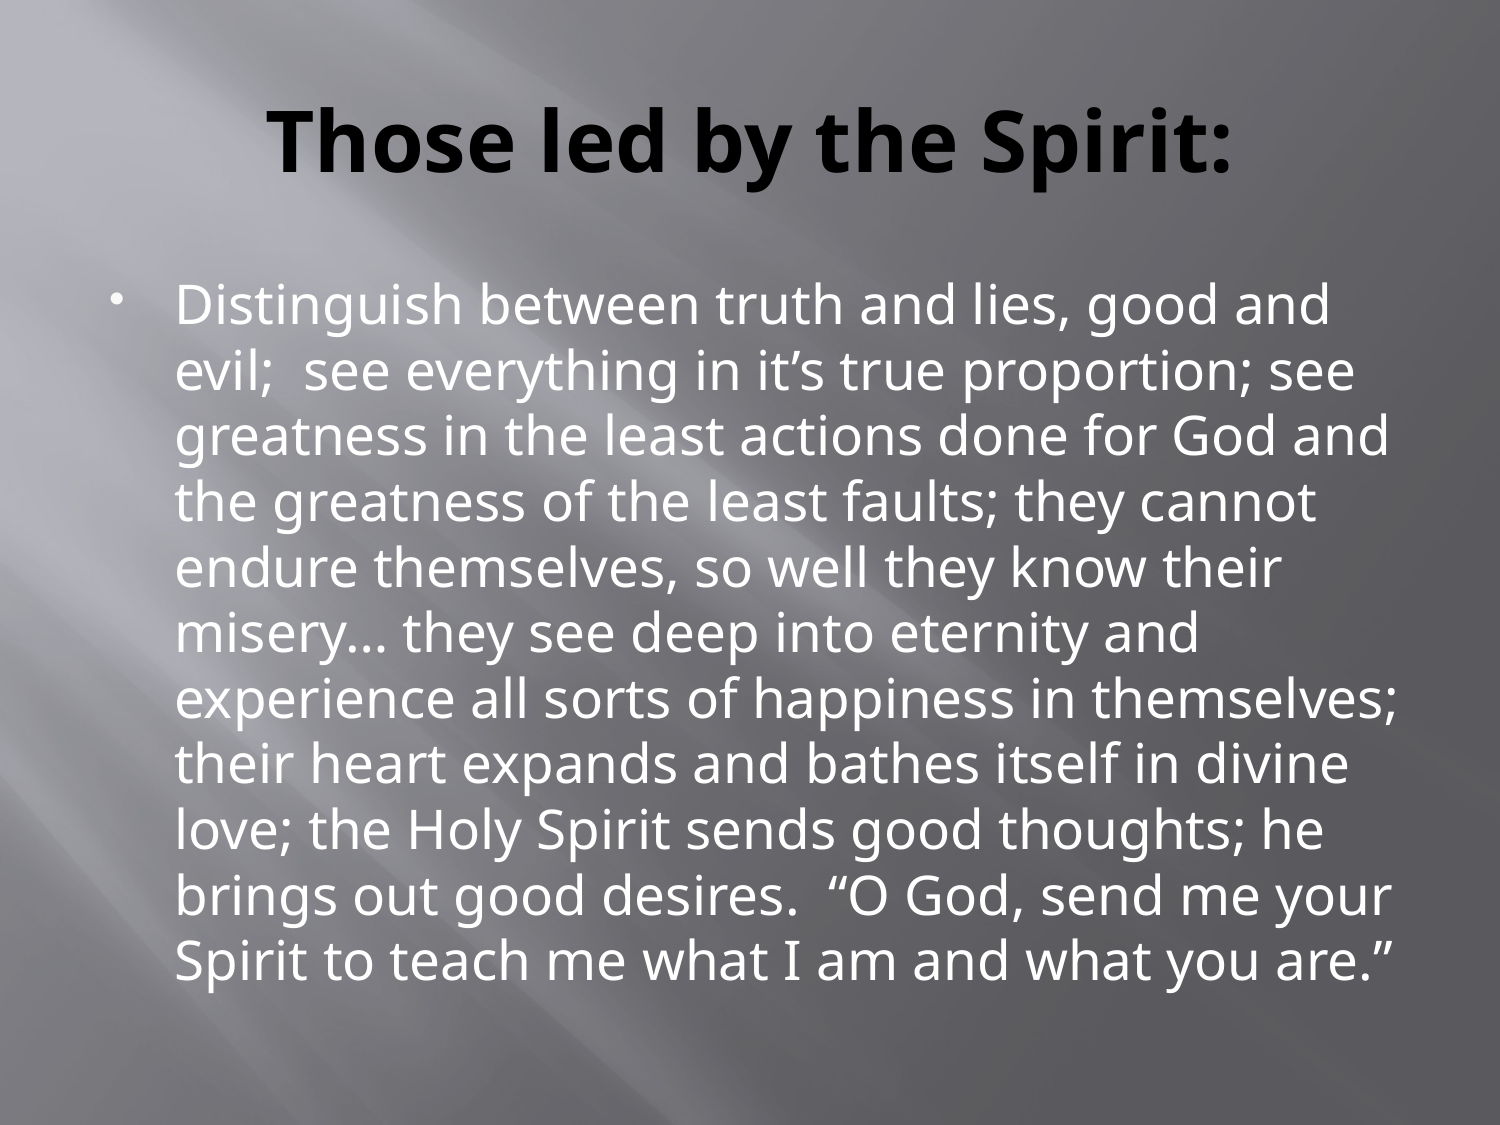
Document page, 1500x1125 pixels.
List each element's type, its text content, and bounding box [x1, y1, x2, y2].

title Those led by the Spirit: [75, 45, 1425, 233]
list Distinguish between truth and lies, good and evil; see everything in it’s true proportion; see greatness in the least actions done for God and the greatness of the least faults; they cannot endure themselves, so well they know their misery… they see deep into eternity and experience all sorts of happiness in themselves; their heart expands and bathes itself in divine love; the Holy Spirit sends good thoughts; he brings out good desires. “O God, send me your Spirit to teach me what I am and what you are.” [75, 262, 1425, 1035]
